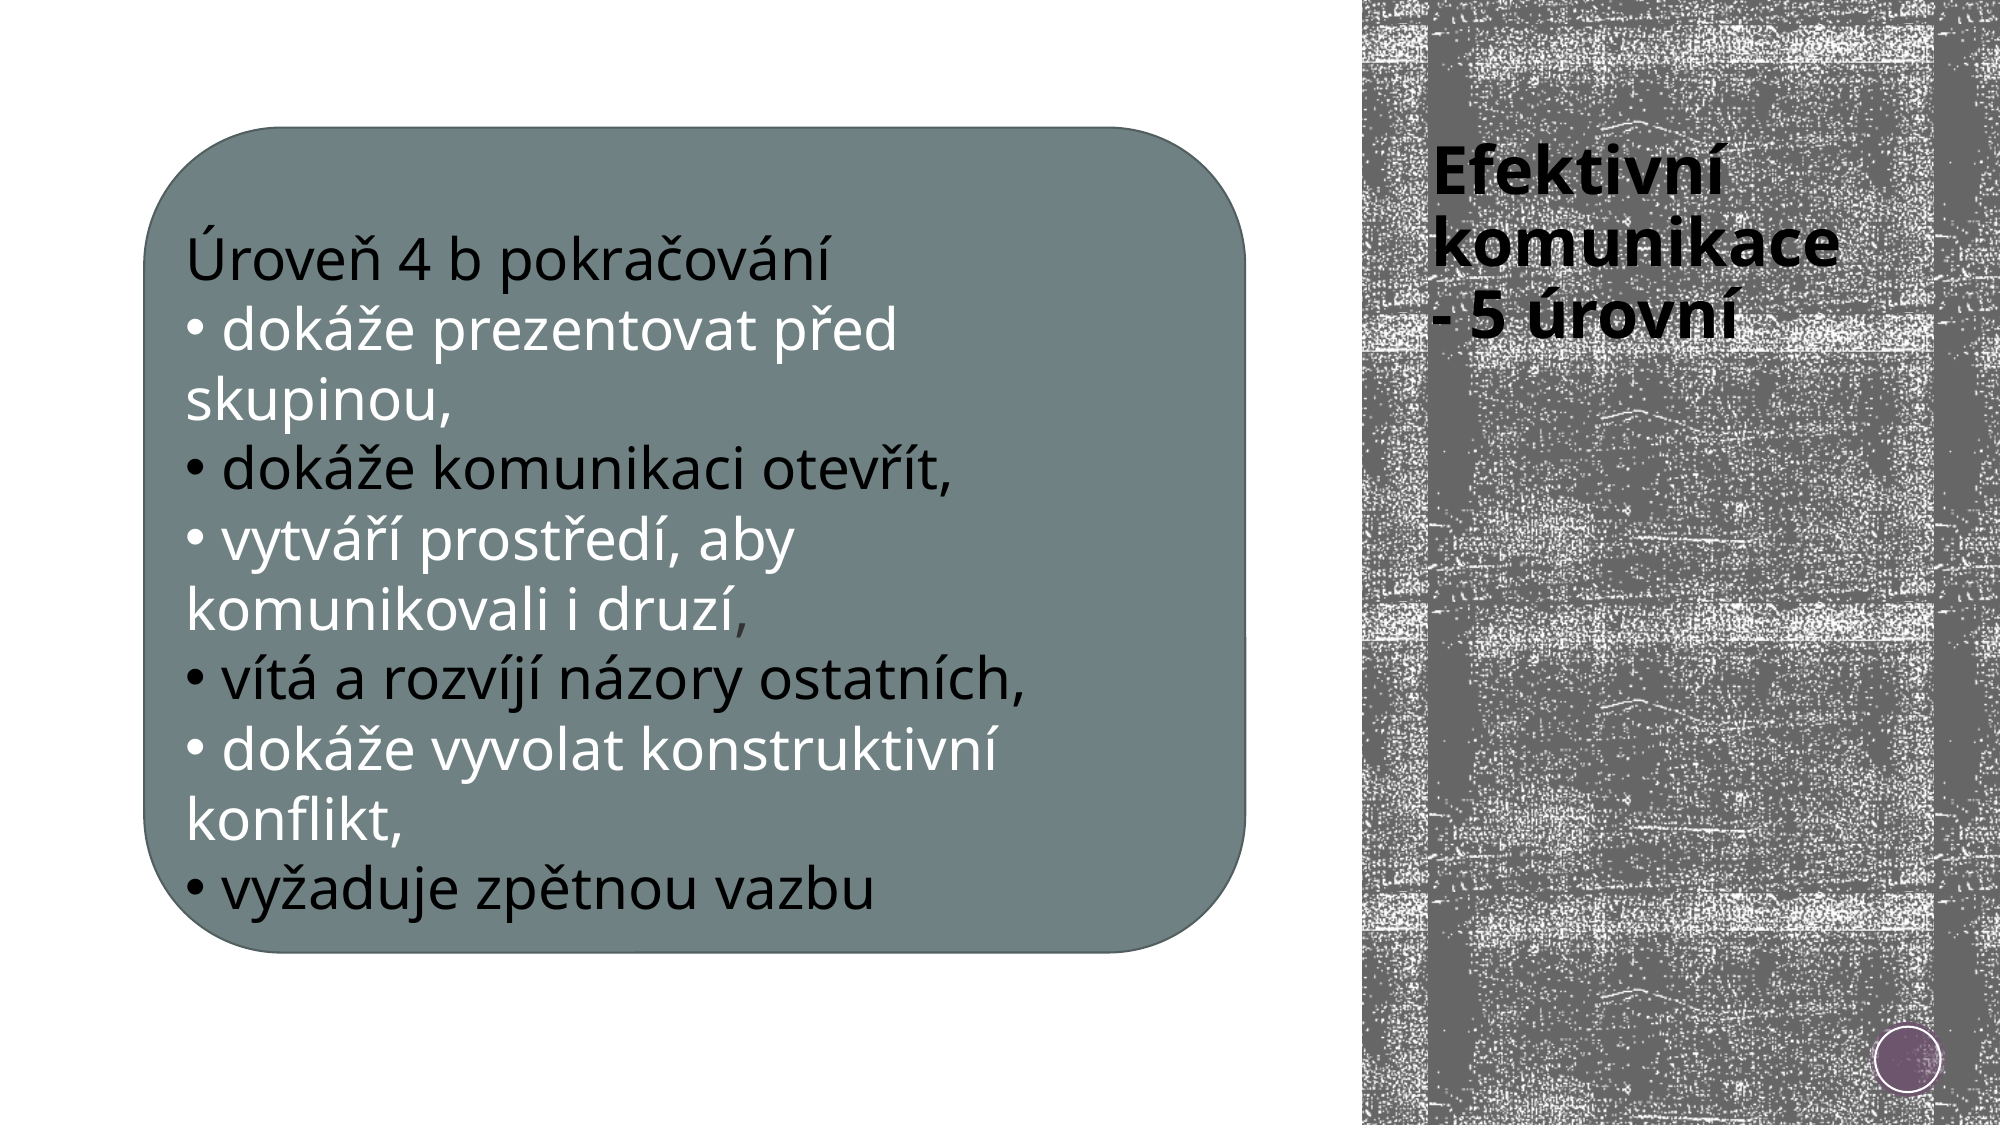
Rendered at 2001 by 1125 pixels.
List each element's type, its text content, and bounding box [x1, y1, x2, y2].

list [1402, 397, 1928, 938]
title Efektivní komunikace - 5 úrovní [1416, 112, 1941, 361]
text_box Úroveň 4 b pokračování dokáže prezentovat před skupinou, dokáže komunikaci otevřít, vytváří prostředí, aby komunikovali i druzí, vítá a rozvíjí názory ostatních, dokáže vyvolat konstruktivní konflikt, vyžaduje zpětnou vazbu [170, 214, 1171, 929]
text_box [143, 126, 1247, 954]
